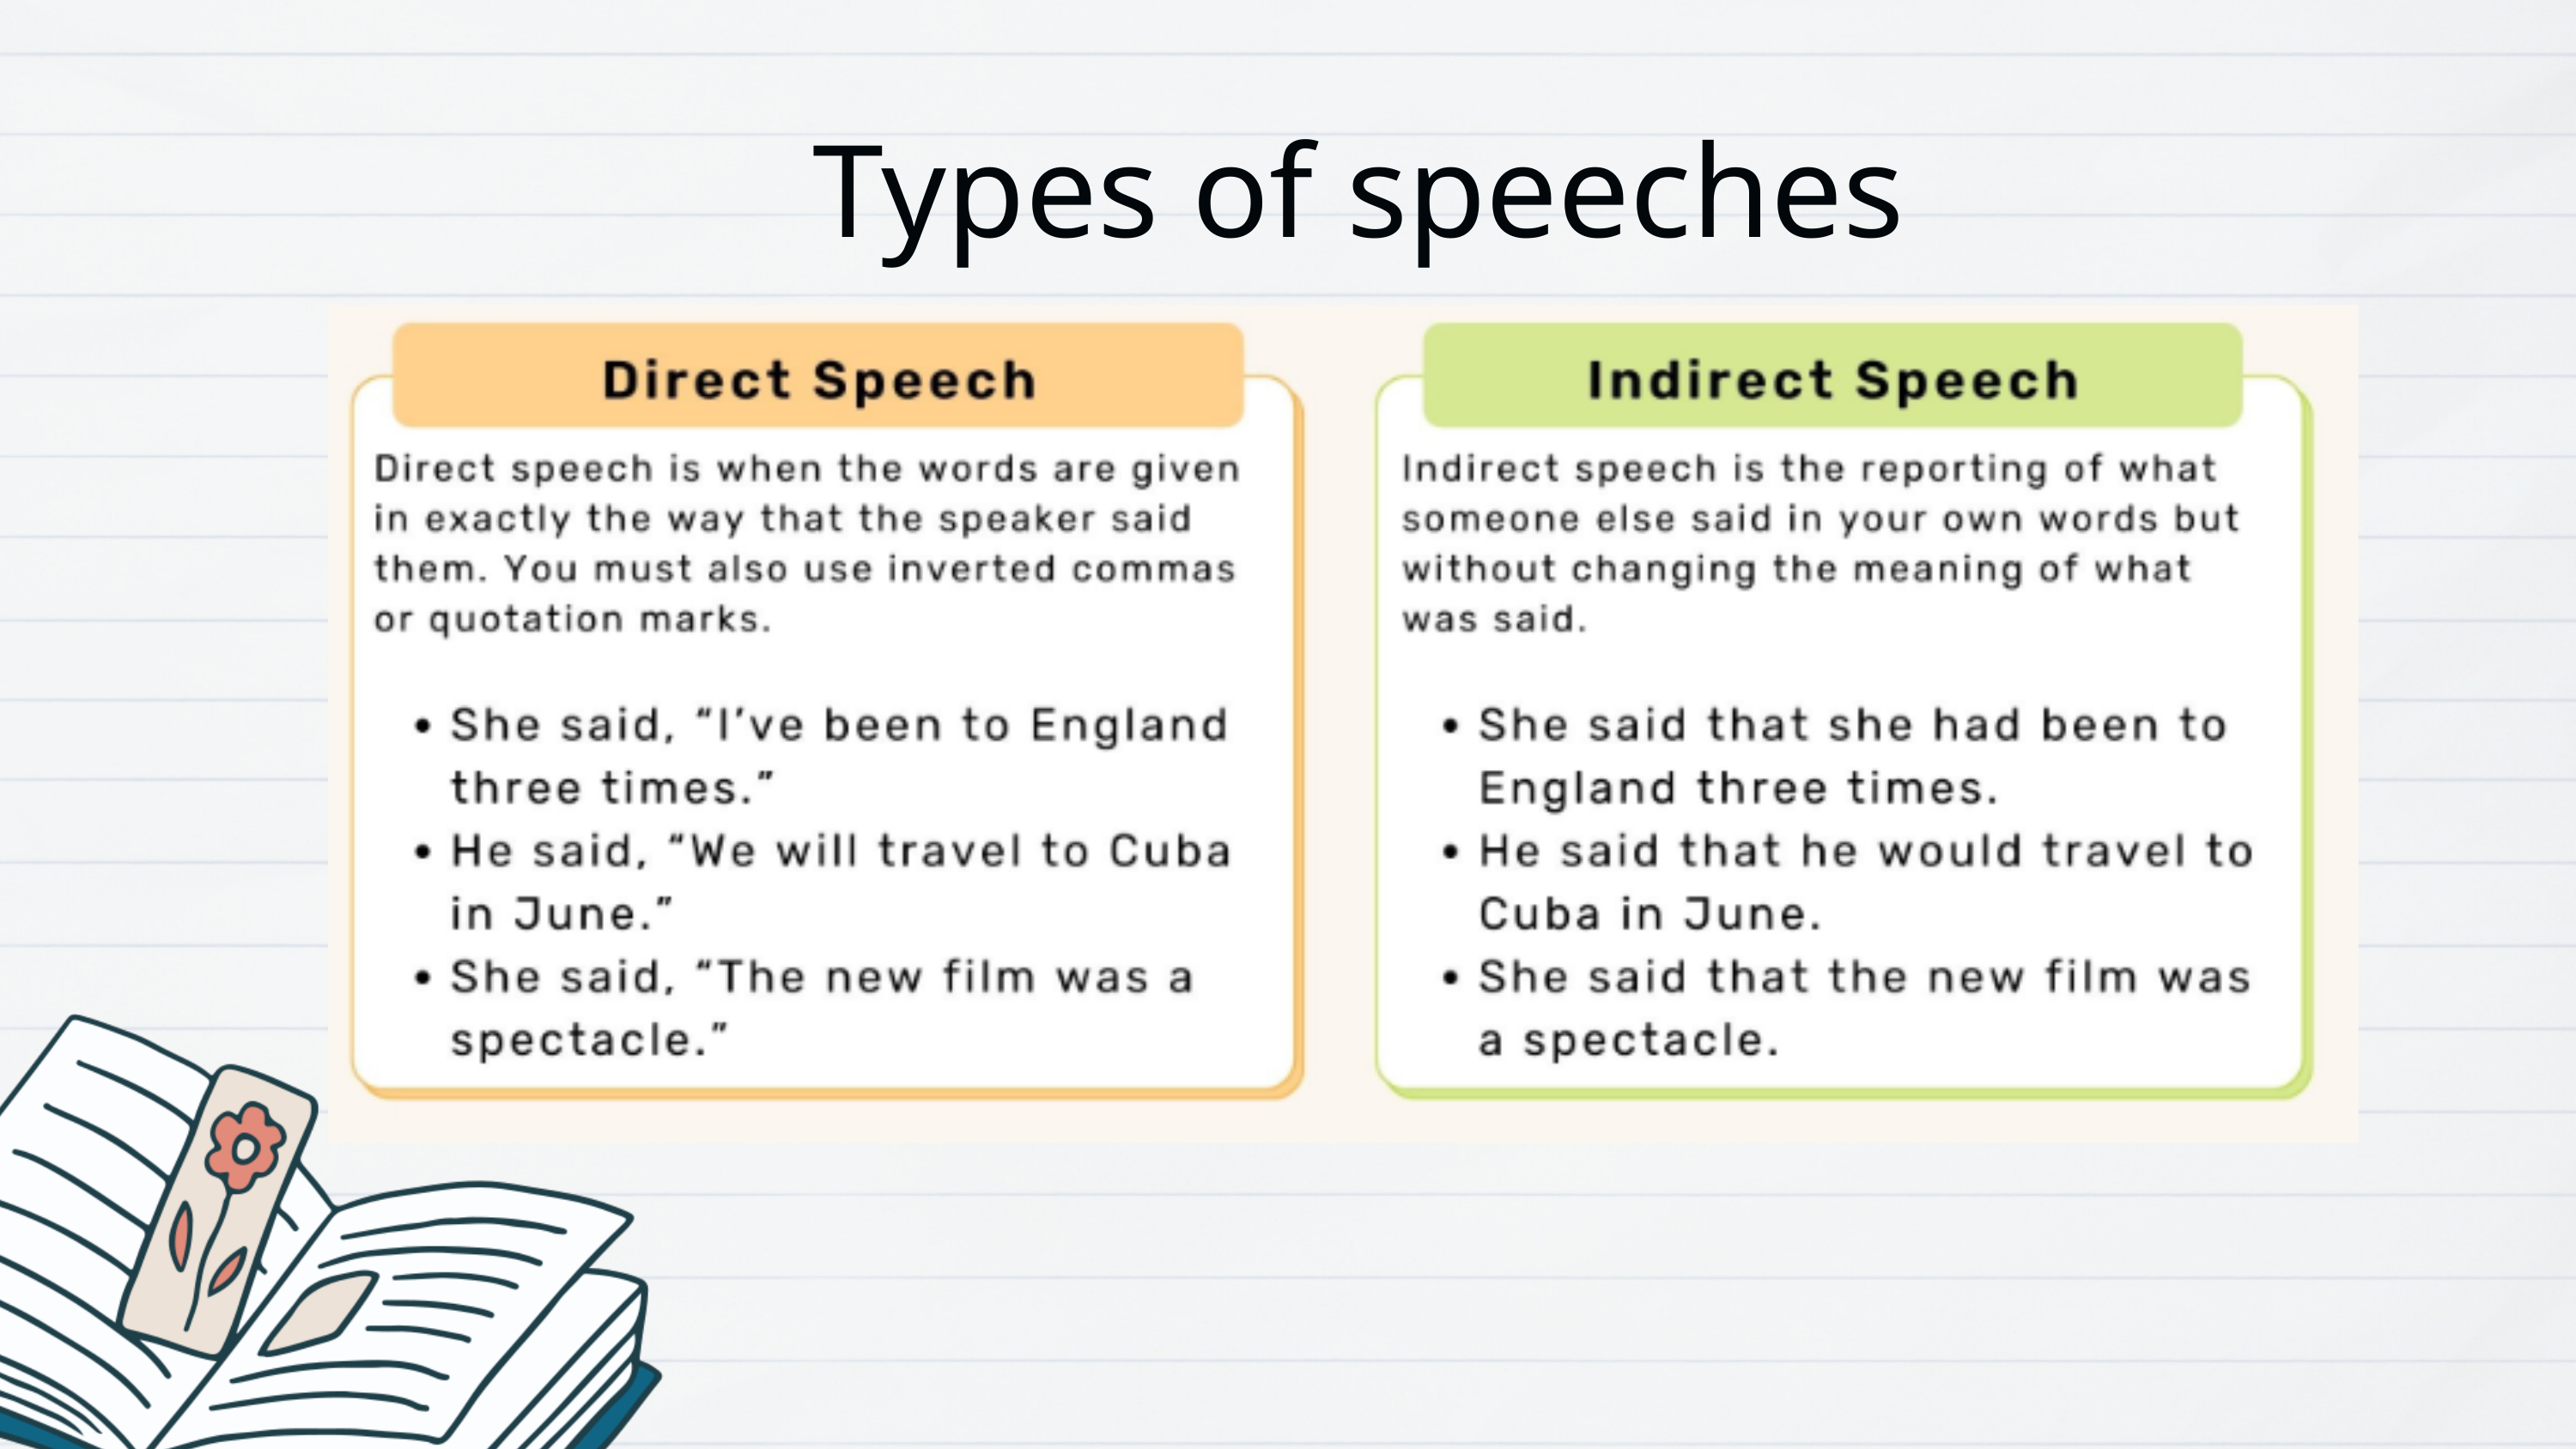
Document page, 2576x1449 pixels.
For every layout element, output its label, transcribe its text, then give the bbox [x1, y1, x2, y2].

text_box [0, 1014, 665, 1449]
text_box [0, 0, 2576, 1449]
text_box Types of speeches [776, 83, 1975, 263]
text_box [328, 305, 2359, 1143]
